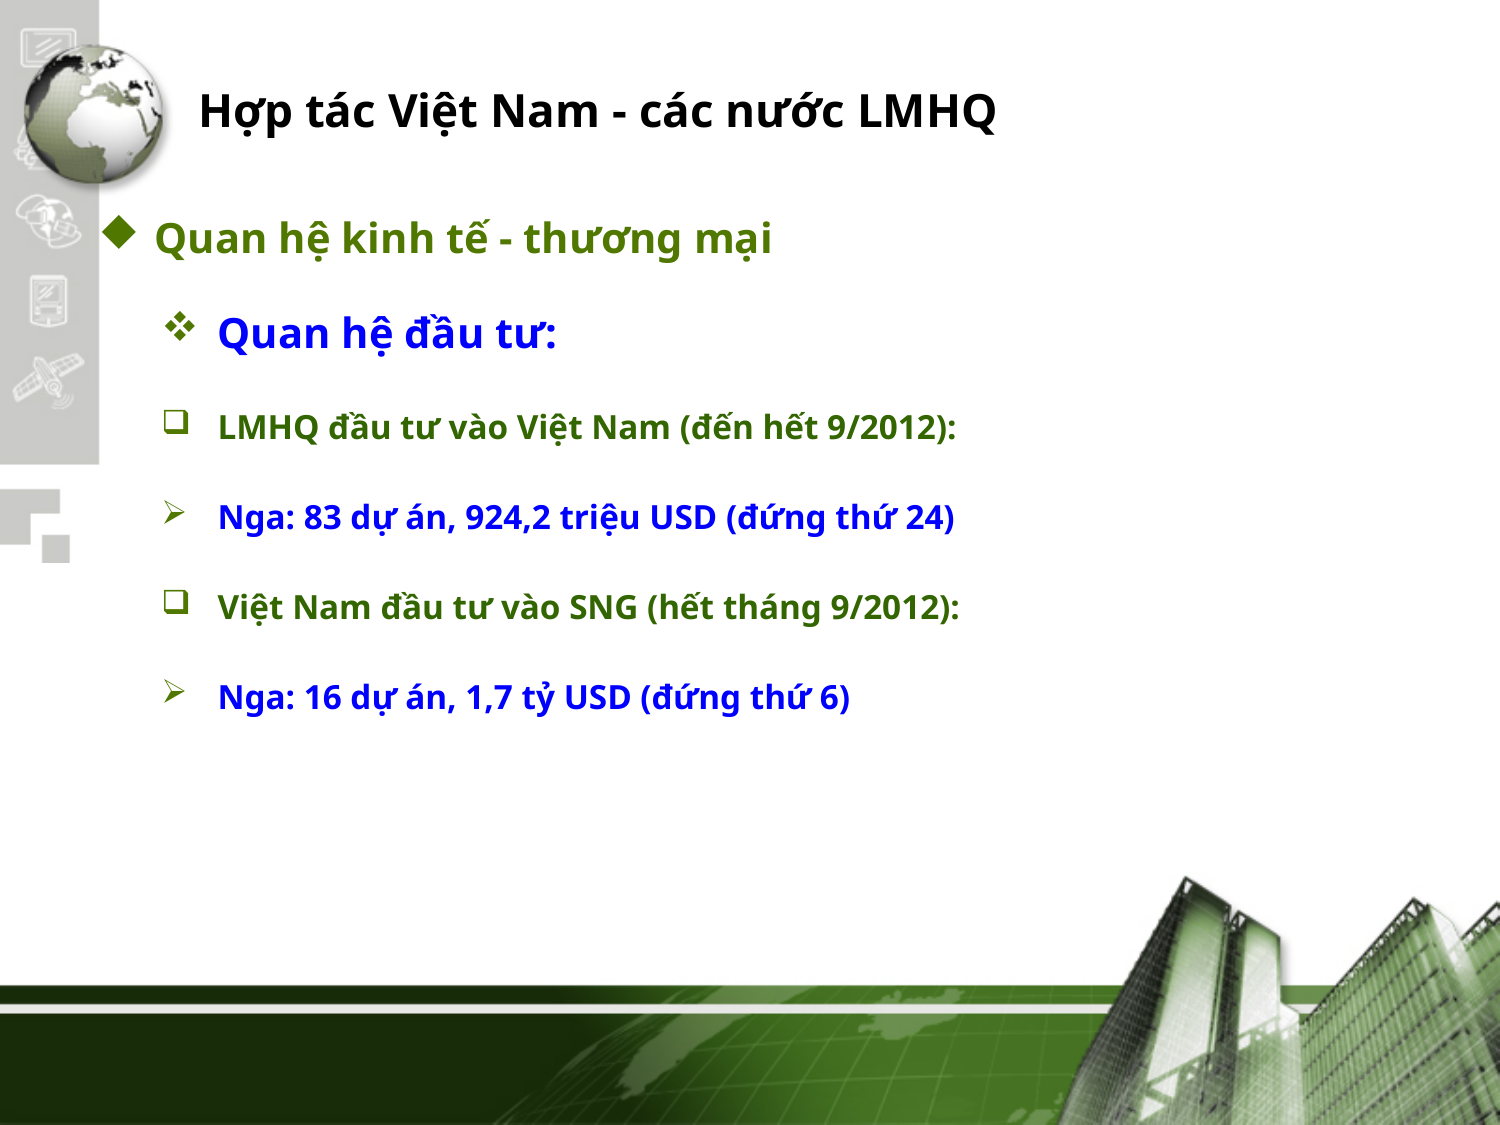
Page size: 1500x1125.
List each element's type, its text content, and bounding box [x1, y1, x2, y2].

list Quan hệ kinh tế - thương mại [83, 204, 1413, 291]
title Hợp tác Việt Nam - các nước LMHQ [183, 59, 1471, 160]
text_box Quan hệ đầu tư: LMHQ đầu tư vào Việt Nam (đến hết 9/2012): Nga: 83 dự án, 924,2 triệu USD (đứng thứ 24) Việt Nam đầu tư vào SNG (hết tháng 9/2012): Nga: 16 dự án, 1,7 tỷ USD (đứng thứ 6) [146, 299, 1415, 1061]
picture [0, 871, 1500, 1125]
picture [0, 0, 176, 563]
